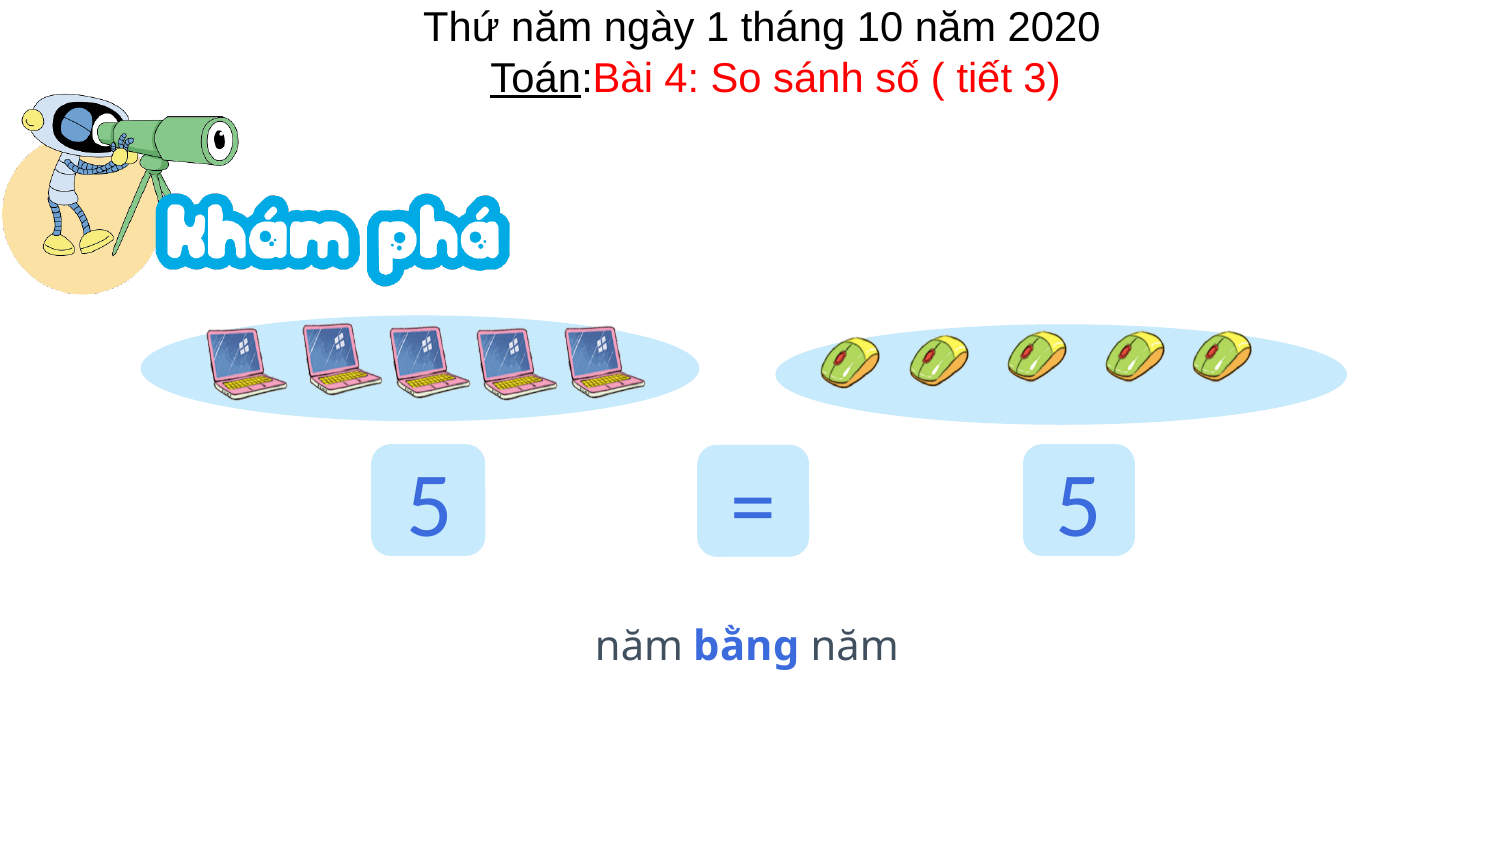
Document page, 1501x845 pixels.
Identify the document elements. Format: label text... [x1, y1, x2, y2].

text_box 5 [1023, 444, 1135, 556]
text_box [776, 306, 1346, 424]
text_box = [697, 445, 810, 557]
text_box 5 [373, 444, 486, 556]
text_box năm bằng năm [583, 618, 923, 674]
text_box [192, 0, 1333, 106]
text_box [141, 307, 699, 421]
picture [0, 51, 544, 332]
